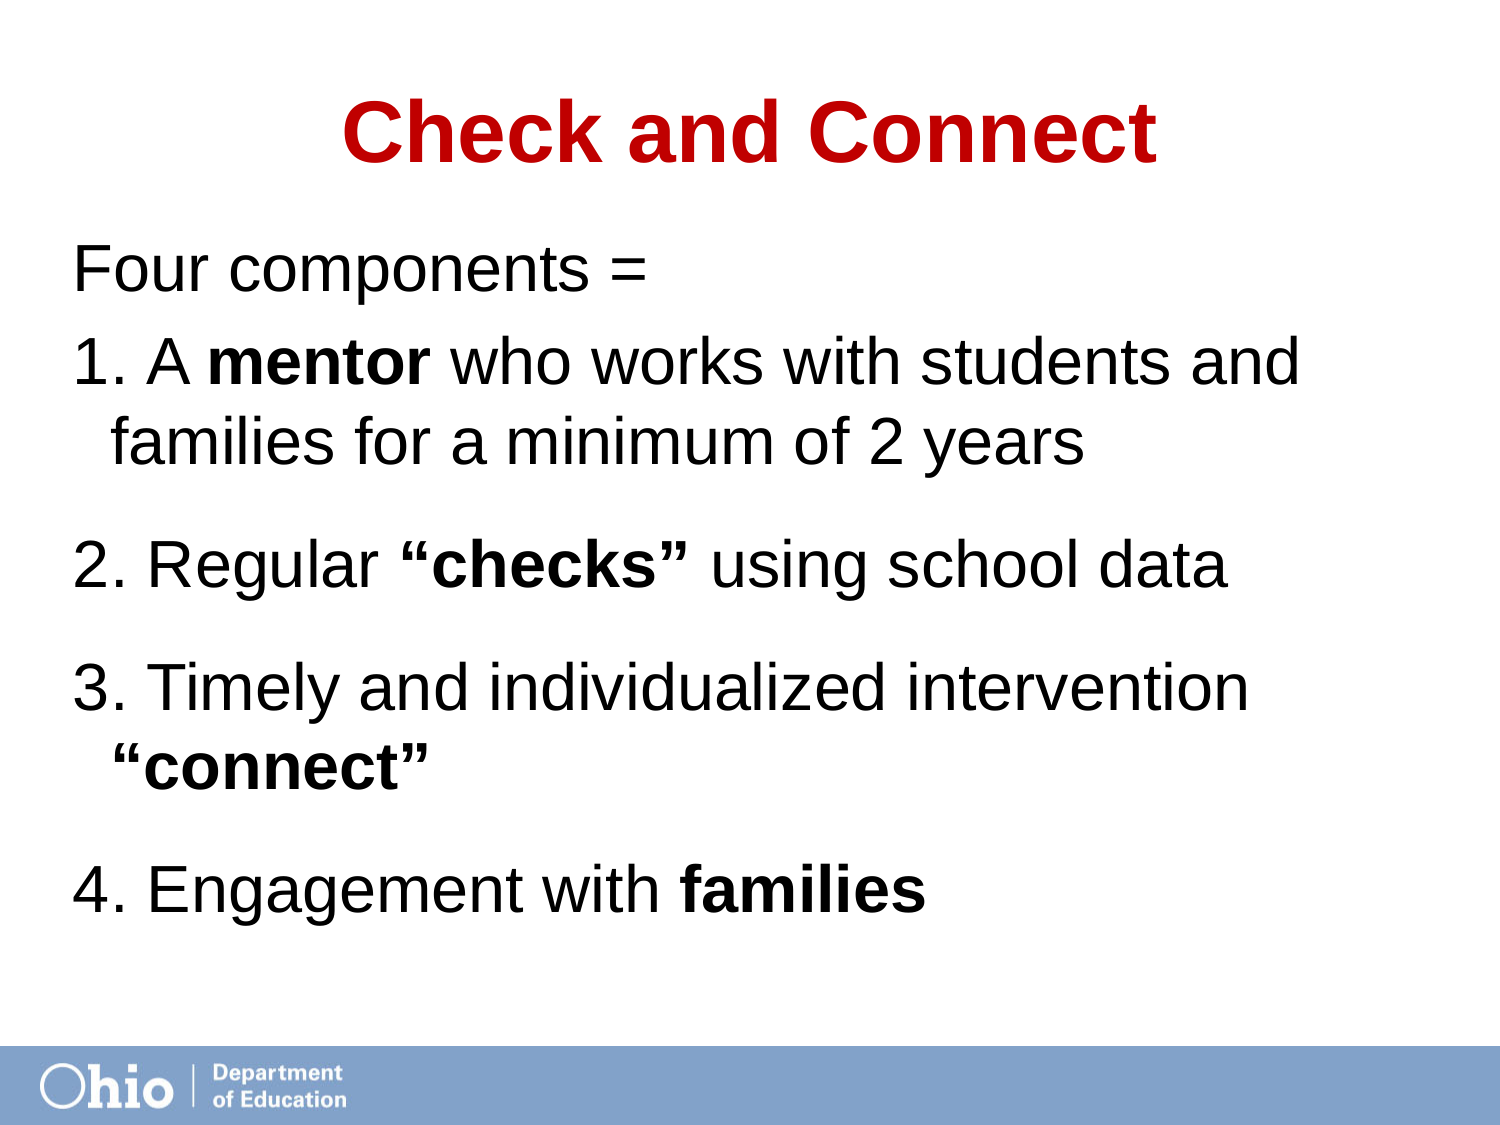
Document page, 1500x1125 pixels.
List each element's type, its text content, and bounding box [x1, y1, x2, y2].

list Four components = A mentor who works with students and families for a minimum of 2 years Regular “checks” using school data Timely and individualized intervention “connect” Engagement with families [72, 224, 1486, 968]
title Check and Connect [75, 75, 1425, 181]
picture [0, 1046, 1500, 1125]
